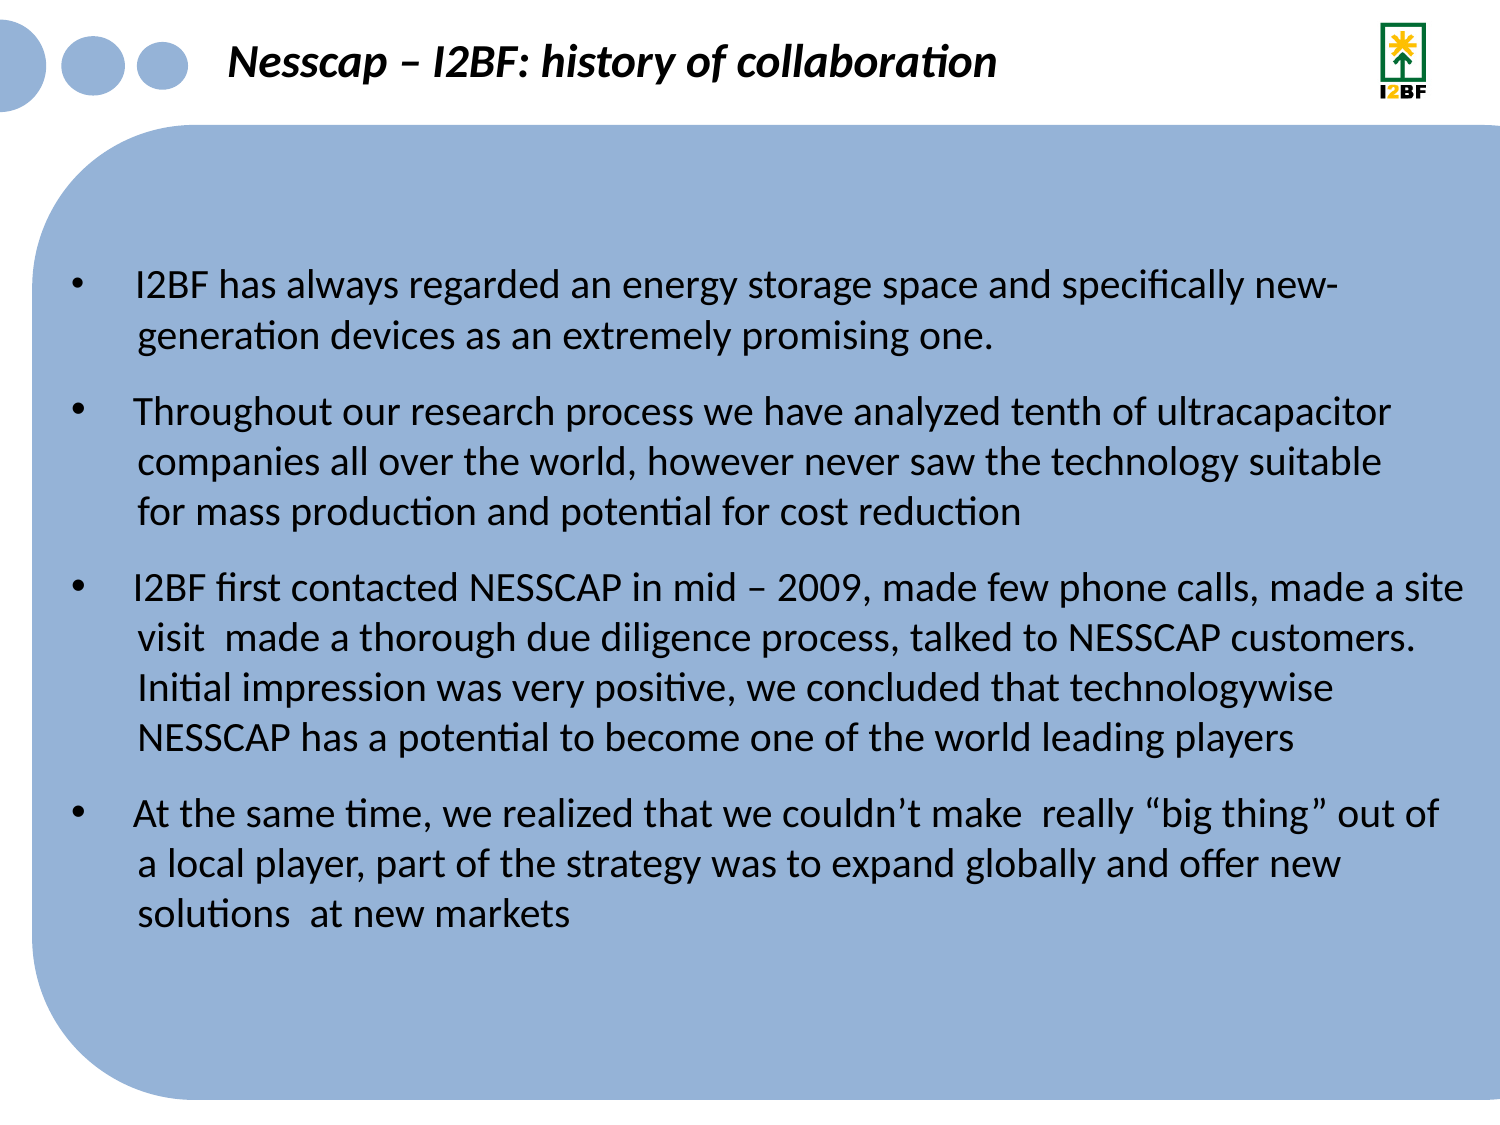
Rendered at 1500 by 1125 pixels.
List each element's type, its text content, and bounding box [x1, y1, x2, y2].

text_box I2BF has always regarded an energy storage space and specifically new- generation devices as an extremely promising one. Throughout our research process we have analyzed tenth of ultracapacitor companies all over the world, however never saw the technology suitable for mass production and potential for cost reduction I2BF first contacted NESSCAP in mid – 2009, made few phone calls, made a site visit made a thorough due diligence process, talked to NESSCAP customers. Initial impression was very positive, we concluded that technologywise NESSCAP has a potential to become one of the world leading players At the same time, we realized that we couldn’t make really “big thing” out of a local player, part of the strategy was to expand globally and offer new solutions at new markets [56, 249, 1490, 994]
text_box [30, 122, 1500, 1103]
picture [1372, 14, 1434, 108]
text_box [134, 39, 191, 92]
text_box [59, 34, 128, 98]
text_box [0, 17, 49, 115]
text_box Nesscap – I2BF: history of collaboration [212, 5, 1047, 113]
